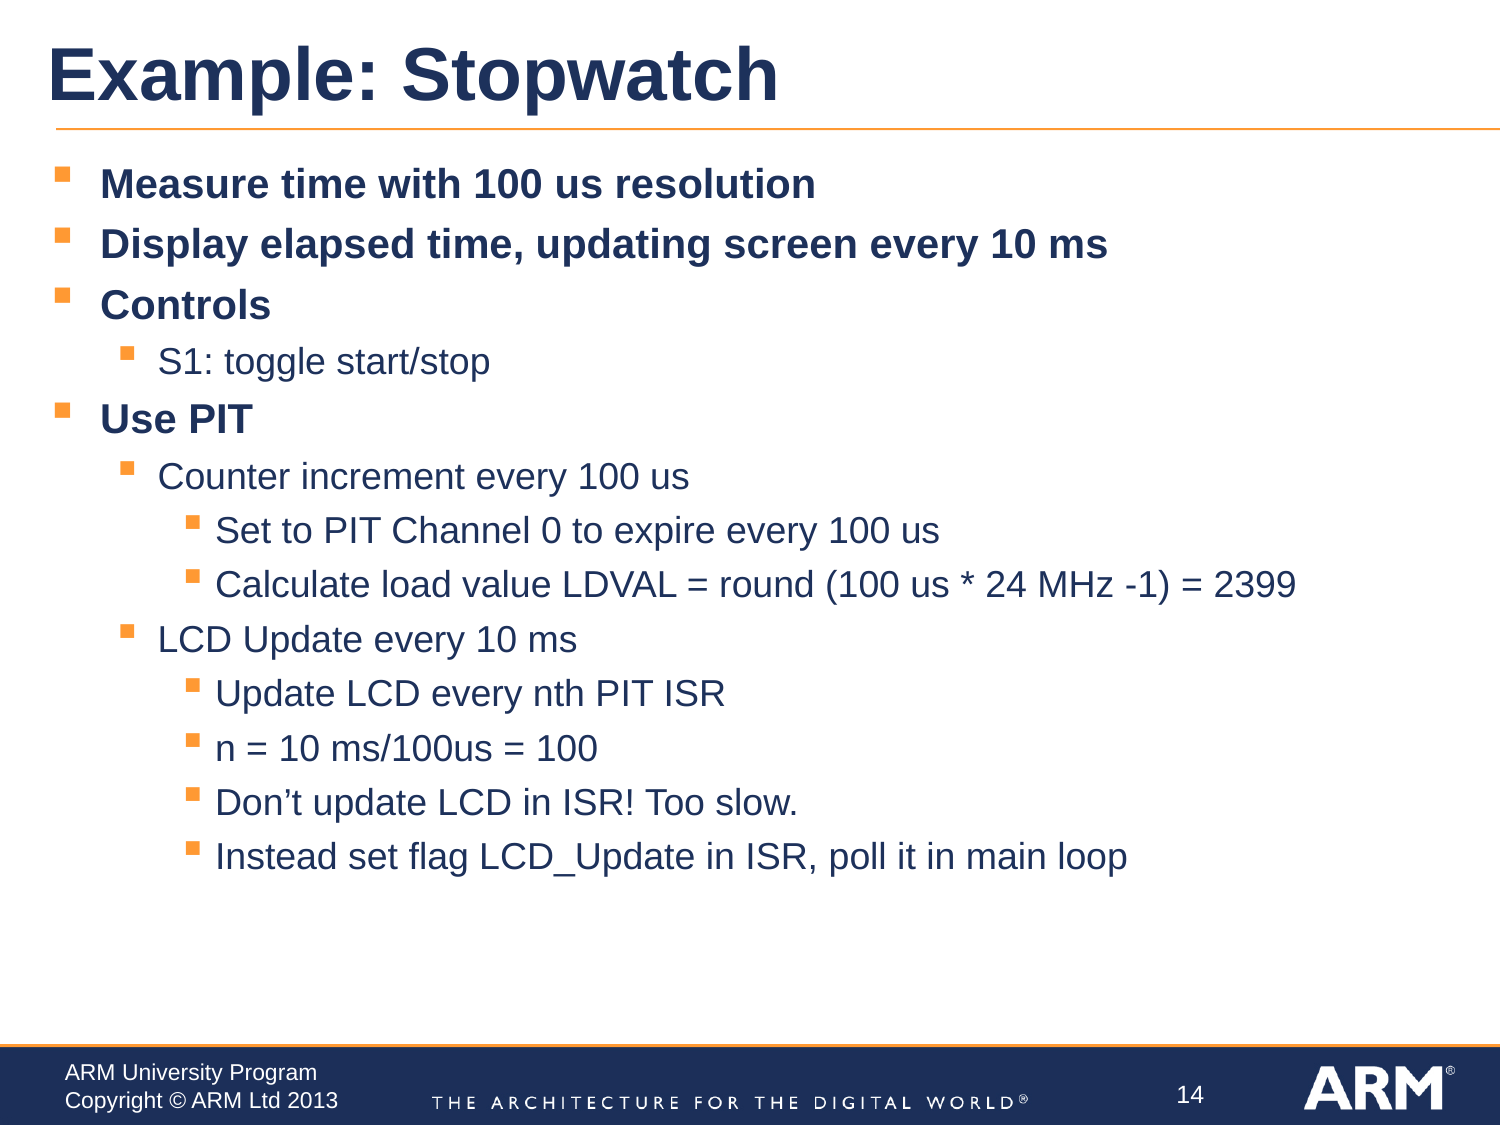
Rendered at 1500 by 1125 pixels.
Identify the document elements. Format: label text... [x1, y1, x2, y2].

picture [0, 1048, 1500, 1125]
title Example: Stopwatch [34, 1, 1500, 141]
list Measure time with 100 us resolution Display elapsed time, updating screen every 10 ms Controls S1: toggle start/stop Use PIT Counter increment every 100 us Set to PIT Channel 0 to expire every 100 us Calculate load value LDVAL = round (100 us * 24 MHz -1) = 2399 LCD Update every 10 ms Update LCD every nth PIT ISR n = 10 ms/100us = 100 Don’t update LCD in ISR! Too slow. Instead set flag LCD_Update in ISR, poll it in main loop [37, 149, 1488, 1113]
